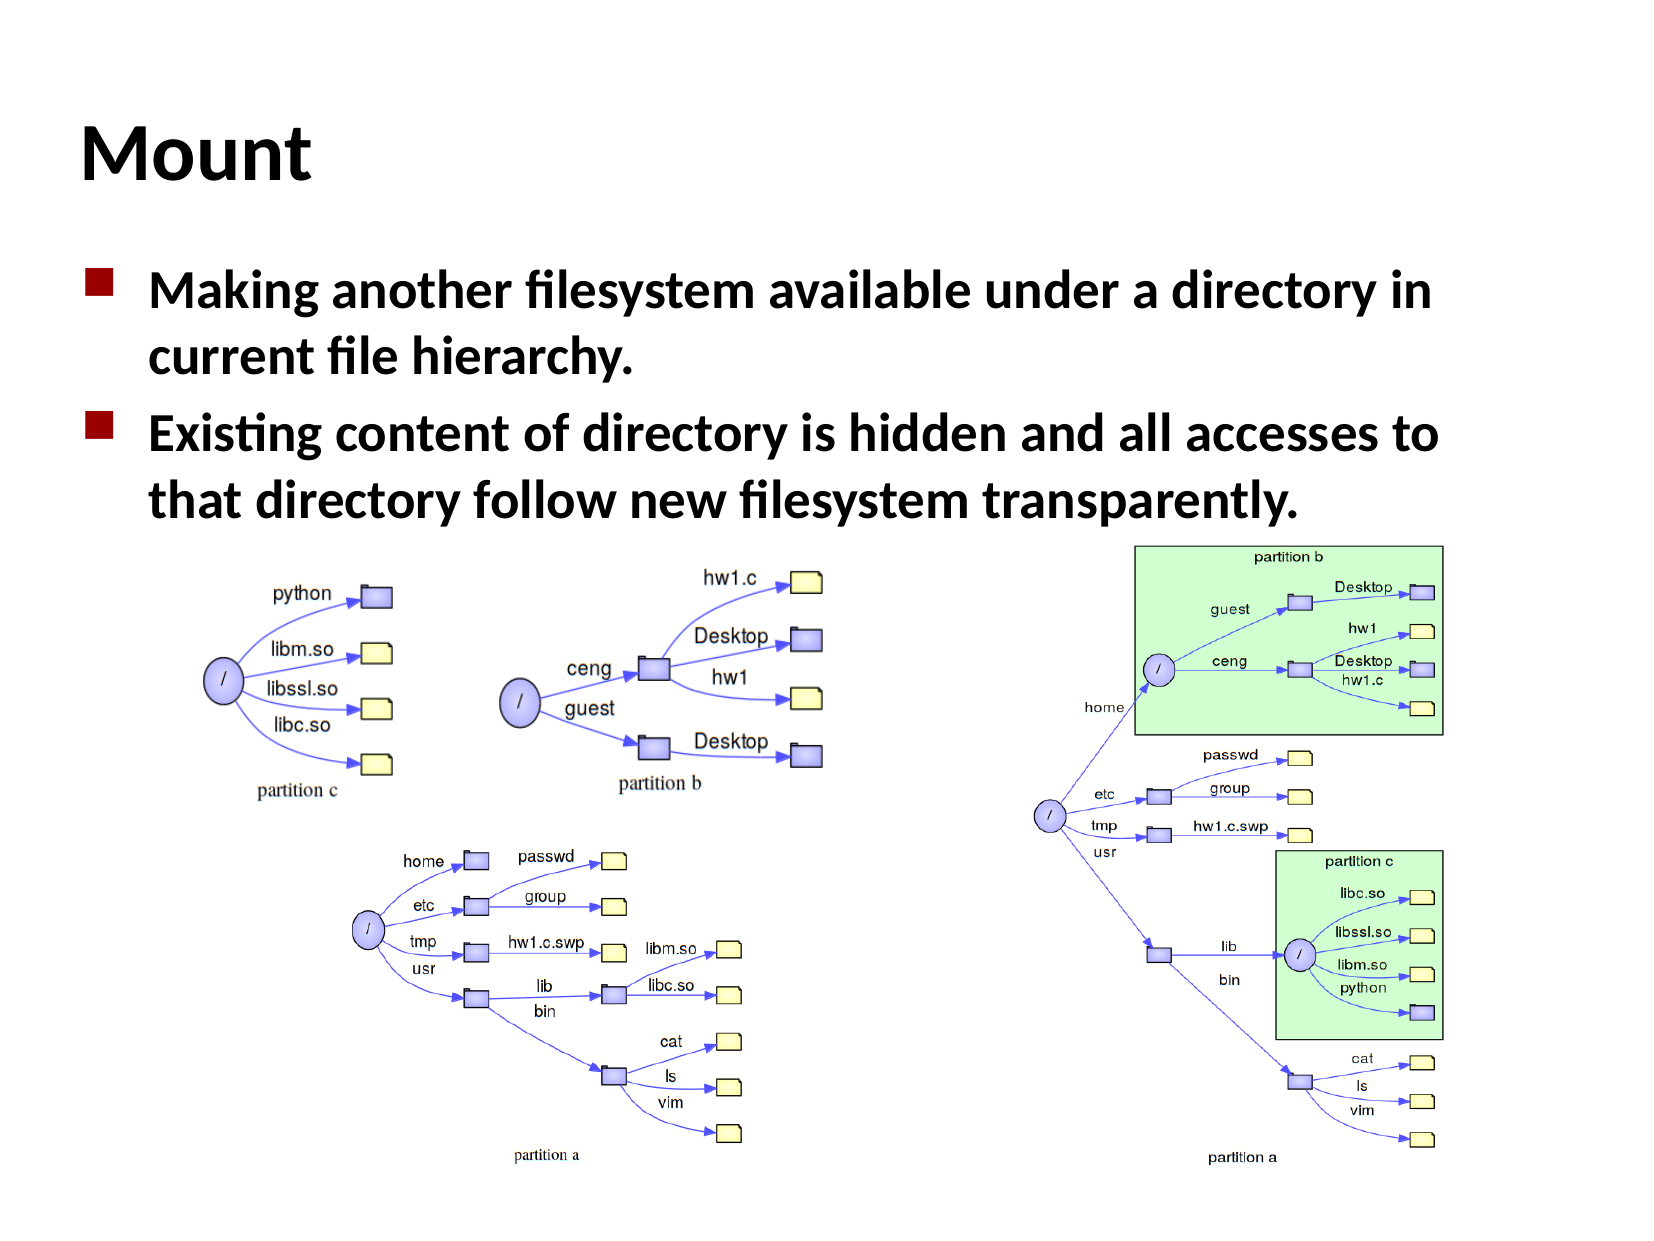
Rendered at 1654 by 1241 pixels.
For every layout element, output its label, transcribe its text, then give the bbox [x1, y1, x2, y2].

picture [346, 842, 745, 1175]
picture [1028, 533, 1456, 1175]
picture [494, 561, 827, 809]
text_box Mount [64, 78, 1438, 217]
picture [198, 578, 398, 815]
text_box Making another filesystem available under a directory in current file hierarchy. Existing content of directory is hidden and all accesses to that directory follow new filesystem transparently. [71, 246, 1500, 1146]
